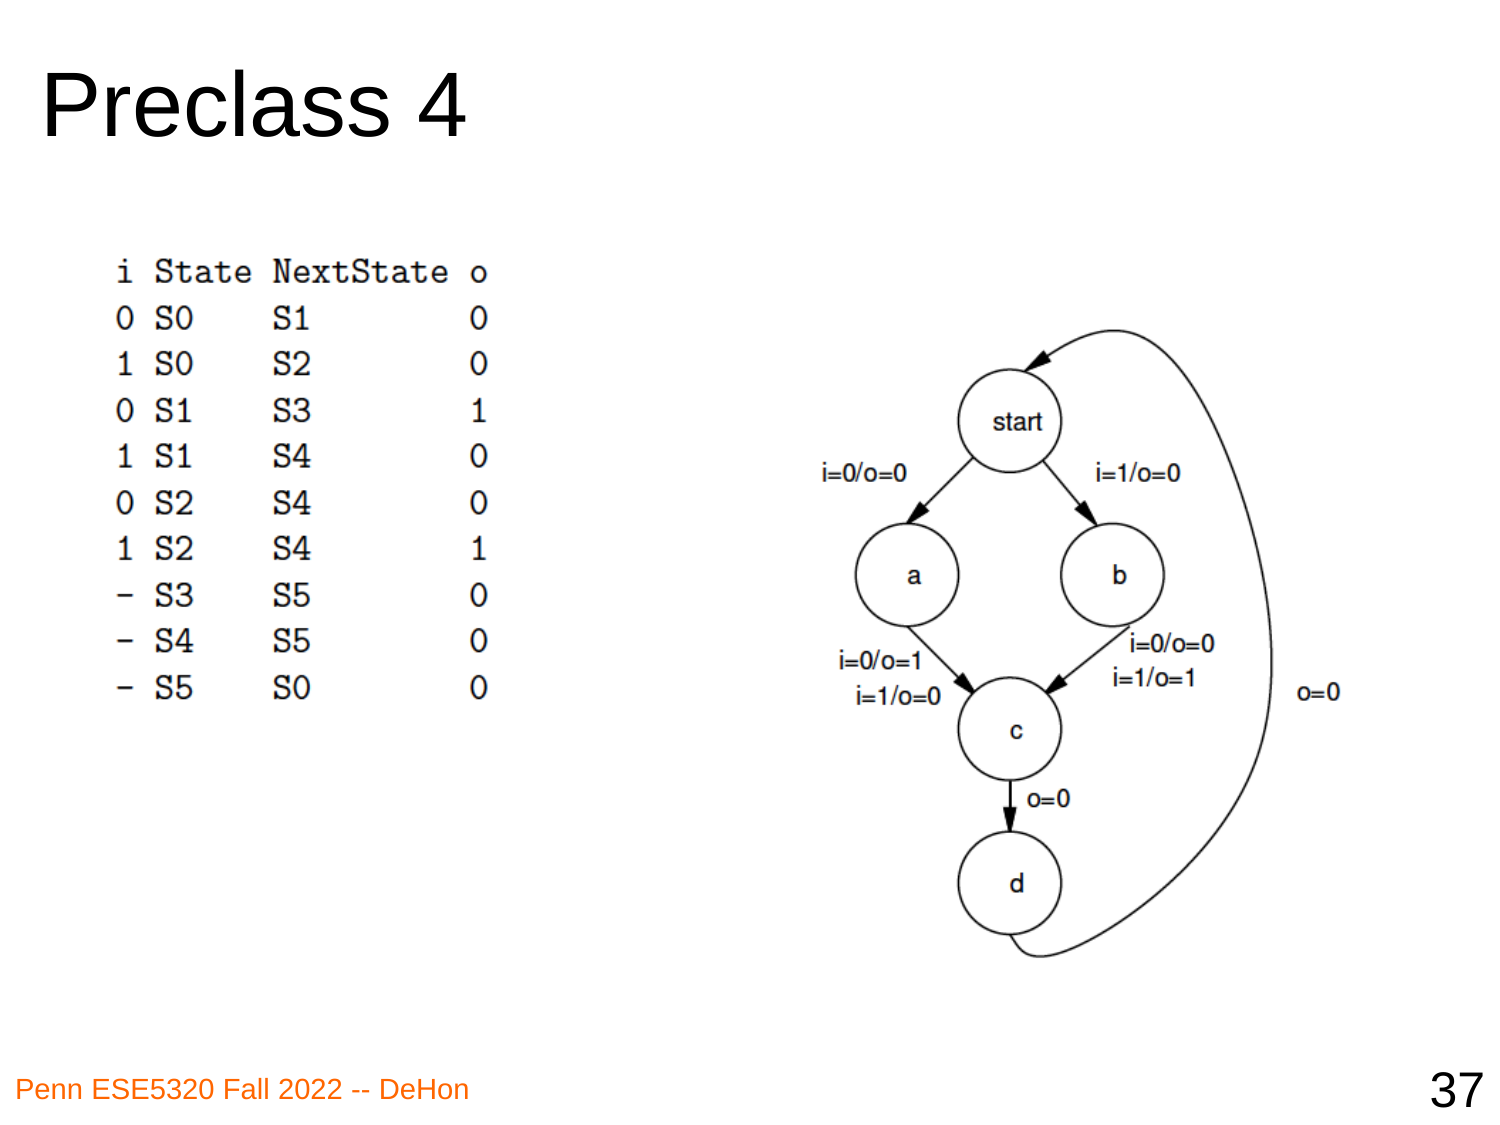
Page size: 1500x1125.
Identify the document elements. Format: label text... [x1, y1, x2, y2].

slide_number 37 [1187, 1049, 1500, 1125]
slide_number Penn ESE5320 Fall 2022 -- DeHon [0, 1062, 576, 1125]
title Preclass 4 [25, 5, 1301, 194]
picture [23, 229, 1500, 995]
